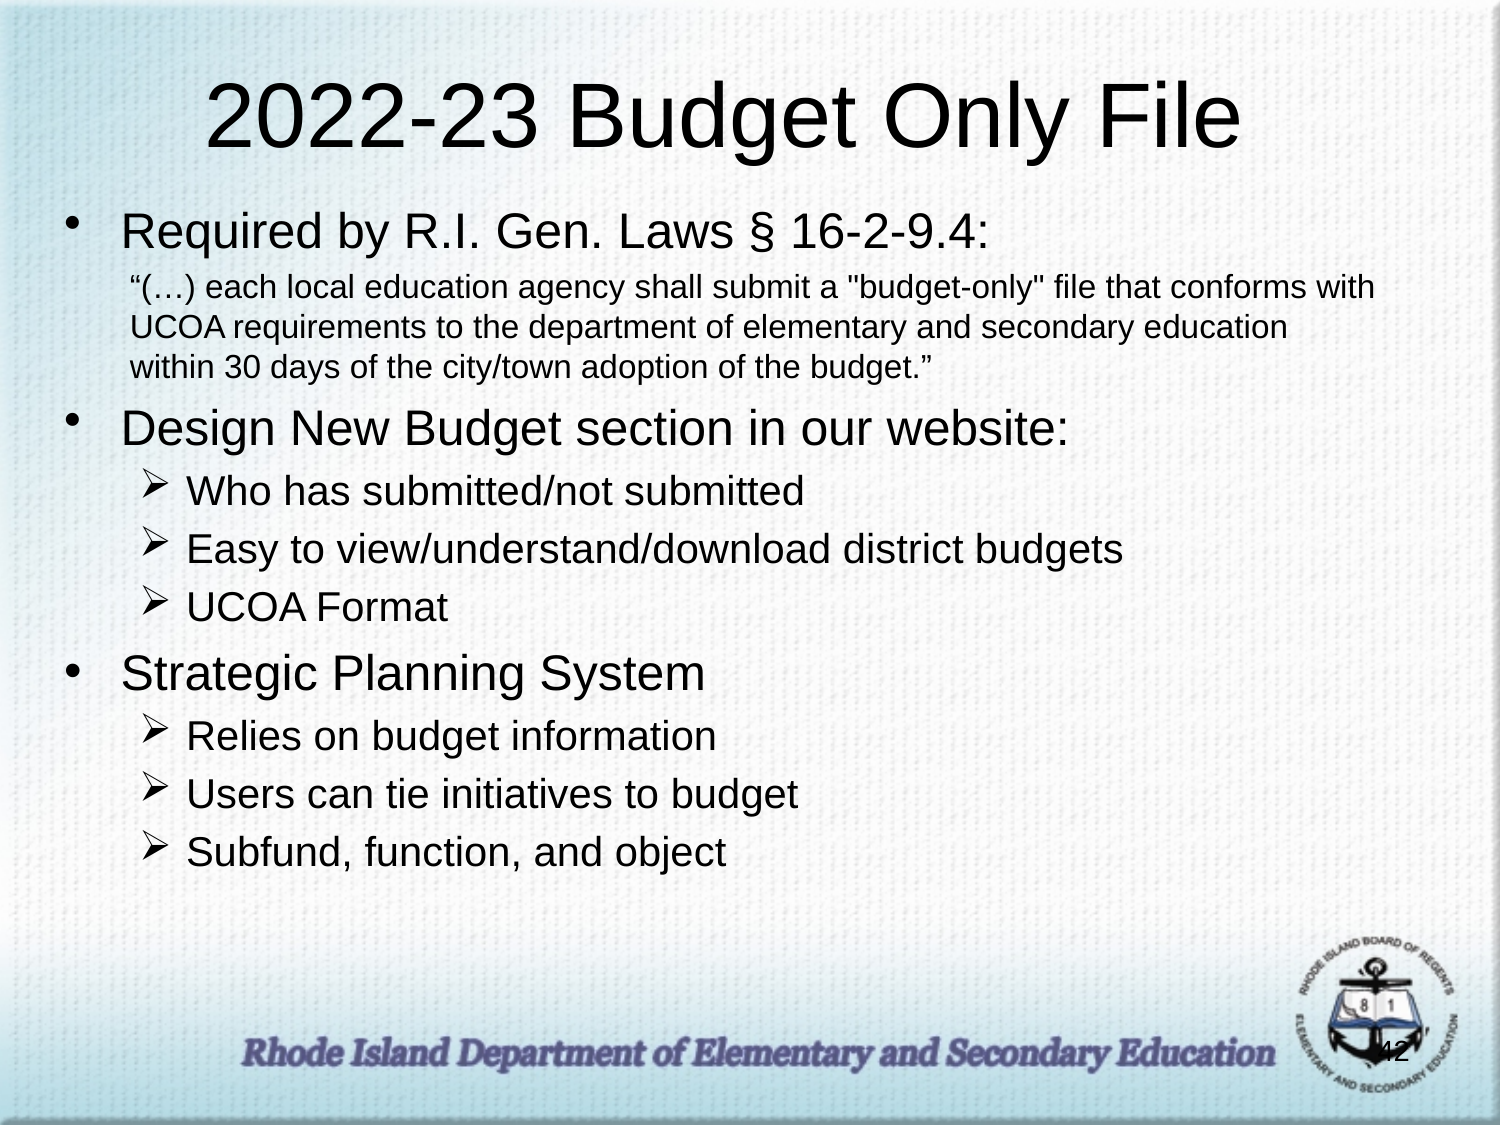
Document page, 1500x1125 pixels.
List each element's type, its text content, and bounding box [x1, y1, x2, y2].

slide_number 42 [1074, 1024, 1426, 1103]
list Required by R.I. Gen. Laws § 16-2-9.4: “(…) each local education agency shall submit a "budget-only" file that conforms with UCOA requirements to the department of elementary and secondary education within 30 days of the city/town adoption of the budget.” Design New Budget section in our website: Who has submitted/not submitted Easy to view/understand/download district budgets UCOA Format Strategic Planning System Relies on budget information Users can tie initiatives to budget Subfund, function, and object [49, 191, 1400, 934]
picture [0, 0, 1500, 1125]
title 2022-23 Budget Only File [50, 17, 1400, 191]
